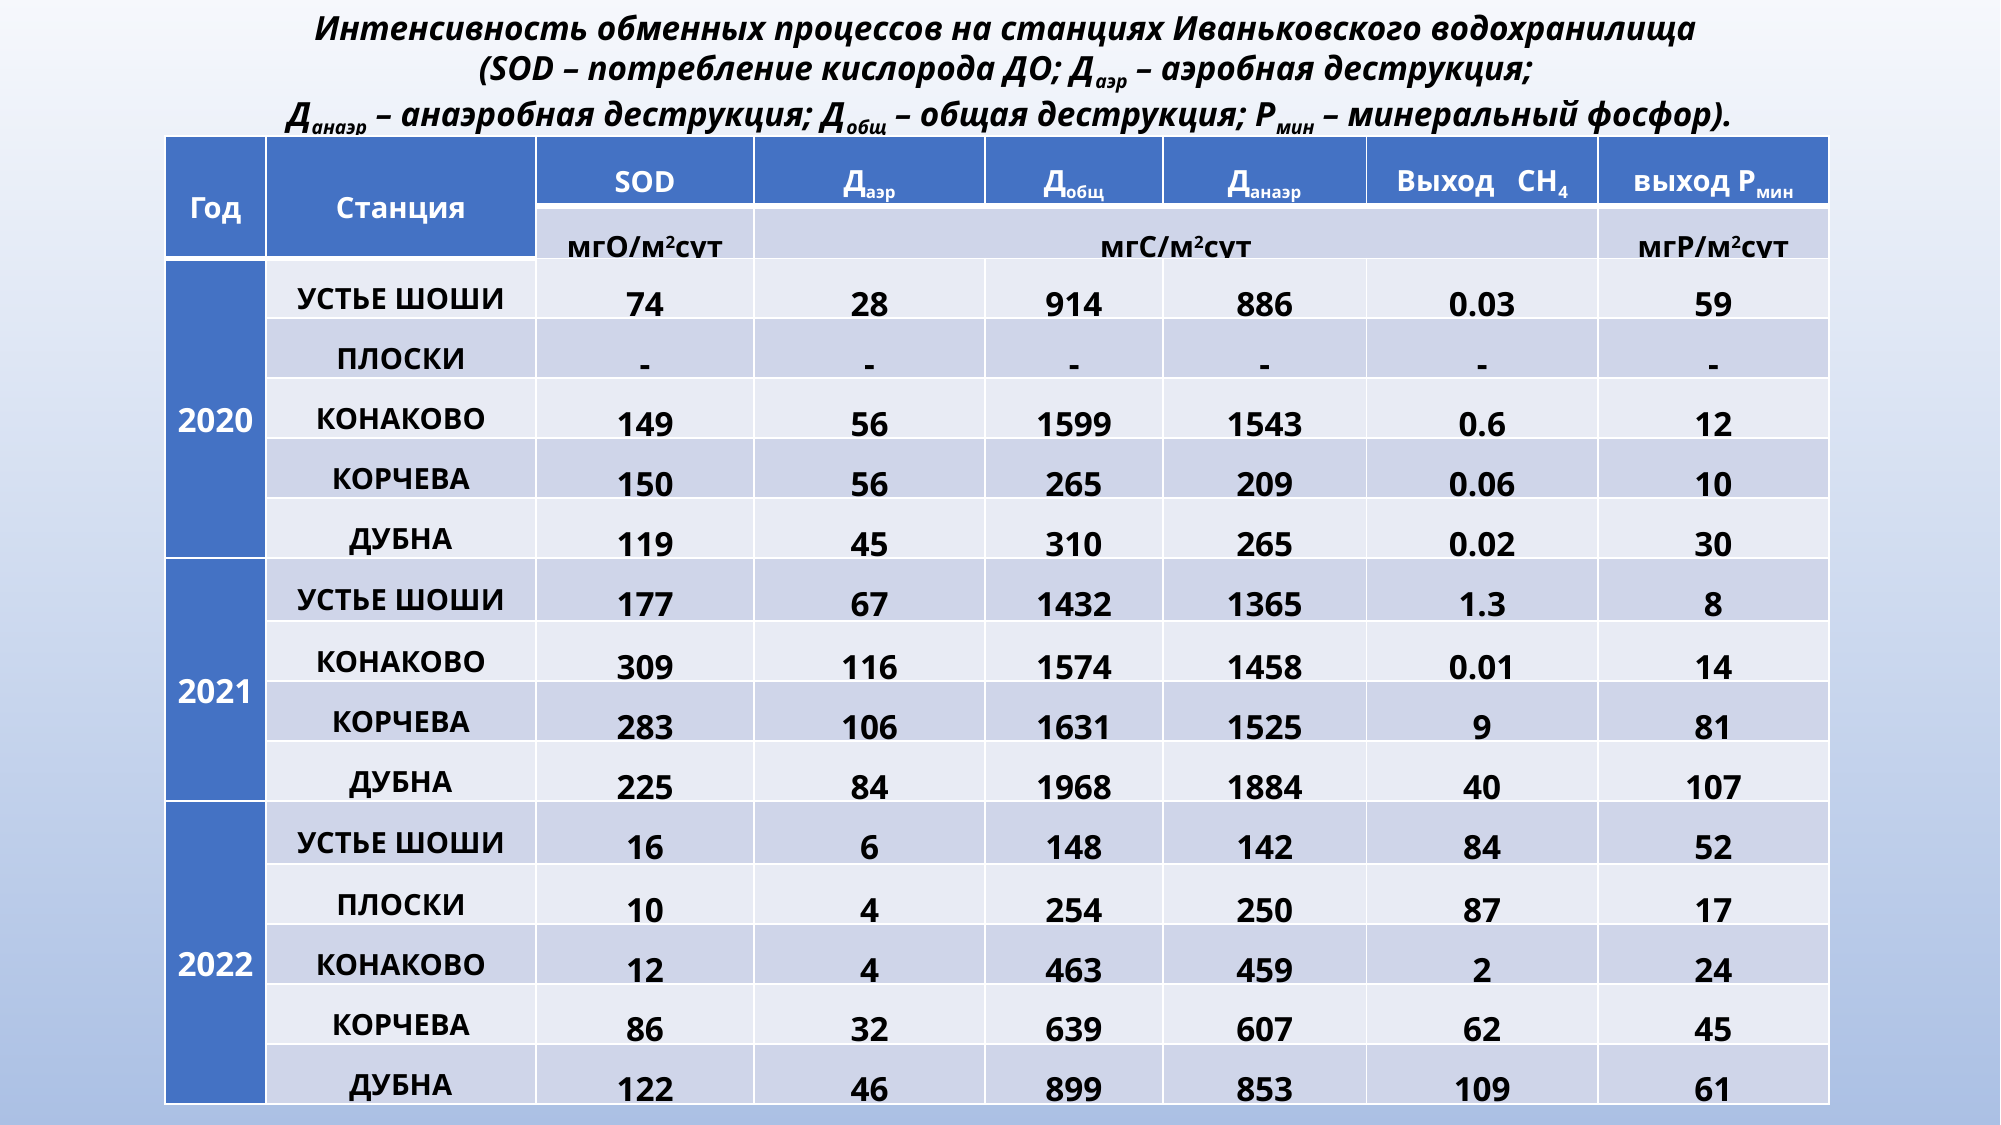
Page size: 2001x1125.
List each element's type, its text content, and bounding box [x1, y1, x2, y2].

table_cell - [1164, 319, 1366, 377]
table_cell 32 [755, 985, 984, 1043]
table_cell 52 [1599, 802, 1828, 863]
table_cell КОНАКОВО [267, 379, 535, 437]
table_cell 62 [1367, 985, 1597, 1043]
table_header Добщ [986, 137, 1162, 203]
table_cell ПЛОСКИ [267, 865, 535, 923]
table_cell 2021 [166, 559, 265, 800]
table_cell 45 [755, 499, 984, 557]
table_cell ДУБНА [267, 499, 535, 557]
table_cell 45 [1599, 985, 1828, 1043]
table_cell 1884 [1164, 742, 1366, 800]
table_cell КОРЧЕВА [267, 682, 535, 740]
table_cell 310 [986, 499, 1162, 557]
table_cell 265 [1164, 499, 1366, 557]
table_cell 87 [1367, 865, 1597, 923]
table_cell ДУБНА [267, 742, 535, 800]
table_cell 886 [1164, 259, 1366, 317]
table_cell 0.01 [1367, 622, 1597, 680]
table_cell - [755, 319, 984, 377]
table_cell 254 [986, 865, 1162, 923]
table_cell 914 [986, 259, 1162, 317]
table_cell 309 [537, 622, 753, 680]
table_cell 459 [1164, 925, 1366, 983]
table_cell 899 [986, 1045, 1162, 1103]
table_cell 4 [755, 865, 984, 923]
table_cell 9 [1367, 682, 1597, 740]
table_cell 107 [1599, 742, 1828, 800]
table_cell 16 [537, 802, 753, 863]
table_cell 0.06 [1367, 439, 1597, 497]
table_cell 17 [1599, 865, 1828, 923]
table_cell 86 [537, 985, 753, 1043]
table_cell 81 [1599, 682, 1828, 740]
table_cell 8 [1599, 559, 1828, 620]
table_cell мгР/м2сут [1599, 209, 1828, 258]
table_cell 2 [1367, 925, 1597, 983]
table_cell 150 [537, 439, 753, 497]
table_cell ПЛОСКИ [267, 319, 535, 377]
table_cell 149 [537, 379, 753, 437]
table_cell 10 [537, 865, 753, 923]
table_cell 0.6 [1367, 379, 1597, 437]
table_header Выход СН4 [1367, 137, 1597, 203]
table_cell 59 [1599, 259, 1828, 317]
table_cell КОРЧЕВА [267, 985, 535, 1043]
table_cell 30 [1599, 499, 1828, 557]
table_cell 116 [755, 622, 984, 680]
table_cell 0.03 [1367, 259, 1597, 317]
table_cell 1599 [986, 379, 1162, 437]
table_cell 12 [537, 925, 753, 983]
table_cell 10 [1599, 439, 1828, 497]
table_cell 639 [986, 985, 1162, 1043]
table_header Данаэр [1164, 137, 1366, 203]
table_cell 84 [1367, 802, 1597, 863]
table_header выход Рмин [1599, 137, 1828, 203]
table_cell 463 [986, 925, 1162, 983]
table_cell 0.02 [1367, 499, 1597, 557]
text_box Интенсивность обменных процессов на станциях Иваньковского водохранилища (SOD – потребление кислорода ДО; Даэр – аэробная деструкция; Данаэр – анаэробная деструкция; Добщ – общая деструкция; Рмин – минеральный фосфор). [51, 0, 1970, 146]
table_cell 1458 [1164, 622, 1366, 680]
table_cell 607 [1164, 985, 1366, 1043]
table_cell 1968 [986, 742, 1162, 800]
table_cell ДУБНА [267, 1045, 535, 1103]
table_cell 109 [1367, 1045, 1597, 1103]
table_cell 40 [1367, 742, 1597, 800]
table_cell - [1599, 319, 1828, 377]
table_cell 2020 [166, 261, 265, 557]
table_cell 148 [986, 802, 1162, 863]
table_cell 853 [1164, 1045, 1366, 1103]
table_cell 1631 [986, 682, 1162, 740]
table_header Станция [267, 137, 535, 256]
table_cell мгО/м2сут [537, 209, 753, 258]
table_cell - [537, 319, 753, 377]
table_header Даэр [755, 137, 984, 203]
table_cell УСТЬЕ ШОШИ [267, 559, 535, 620]
table_header SOD [537, 137, 753, 203]
table_cell 225 [537, 742, 753, 800]
table_cell 4 [755, 925, 984, 983]
table_cell 177 [537, 559, 753, 620]
table_cell 1432 [986, 559, 1162, 620]
table_cell 265 [986, 439, 1162, 497]
table_cell - [1367, 319, 1597, 377]
table_cell 56 [755, 379, 984, 437]
table_cell КОНАКОВО [267, 622, 535, 680]
table_cell КОНАКОВО [267, 925, 535, 983]
table_cell 24 [1599, 925, 1828, 983]
table_cell 250 [1164, 865, 1366, 923]
table_cell 12 [1599, 379, 1828, 437]
table_cell 67 [755, 559, 984, 620]
table_cell 122 [537, 1045, 753, 1103]
table_cell 61 [1599, 1045, 1828, 1103]
table_header Год [166, 137, 265, 256]
table_cell 46 [755, 1045, 984, 1103]
table_cell 142 [1164, 802, 1366, 863]
table_cell 1543 [1164, 379, 1366, 437]
table_cell 2022 [166, 802, 265, 1103]
table_cell УСТЬЕ ШОШИ [267, 261, 535, 317]
table_cell 74 [537, 259, 753, 317]
table_cell 119 [537, 499, 753, 557]
table_cell - [986, 319, 1162, 377]
table_cell 1365 [1164, 559, 1366, 620]
table_cell мгС/м2сут [755, 209, 1597, 258]
table_cell 1.3 [1367, 559, 1597, 620]
table_cell 6 [755, 802, 984, 863]
table_cell 283 [537, 682, 753, 740]
table_cell КОРЧЕВА [267, 439, 535, 497]
table_cell 56 [755, 439, 984, 497]
table_cell 14 [1599, 622, 1828, 680]
table_cell 209 [1164, 439, 1366, 497]
table_cell 28 [755, 259, 984, 317]
table_cell 84 [755, 742, 984, 800]
table_cell УСТЬЕ ШОШИ [267, 802, 535, 863]
table_cell 1525 [1164, 682, 1366, 740]
table_cell 1574 [986, 622, 1162, 680]
table_cell 106 [755, 682, 984, 740]
